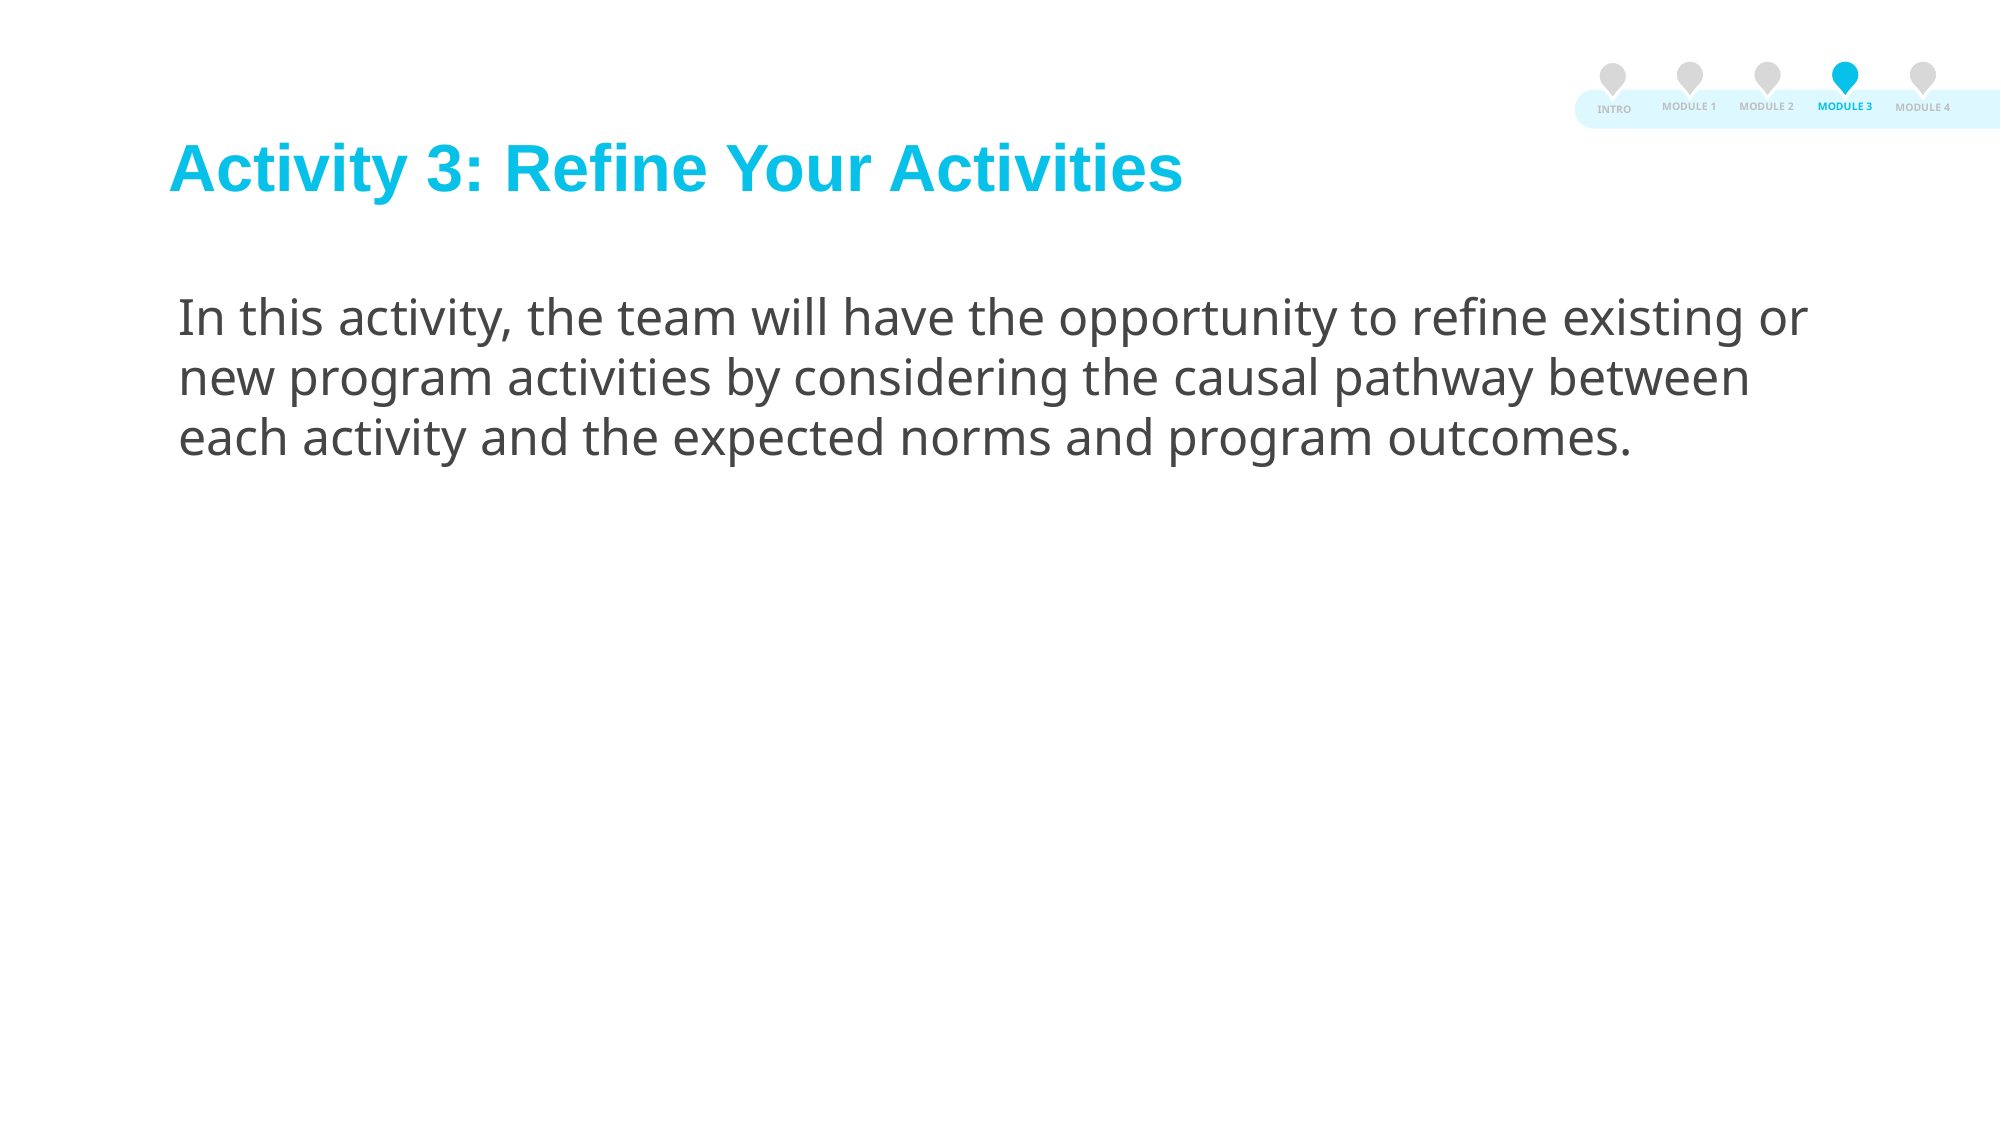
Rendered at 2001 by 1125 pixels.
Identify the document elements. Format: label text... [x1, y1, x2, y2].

list In this activity, the team will have the opportunity to refine existing or new program activities by considering the causal pathway between each activity and the expected norms and program outcomes. [163, 277, 1888, 992]
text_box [1574, 53, 2000, 136]
text_box Activity 3: Refine Your Activities [168, 133, 1445, 190]
